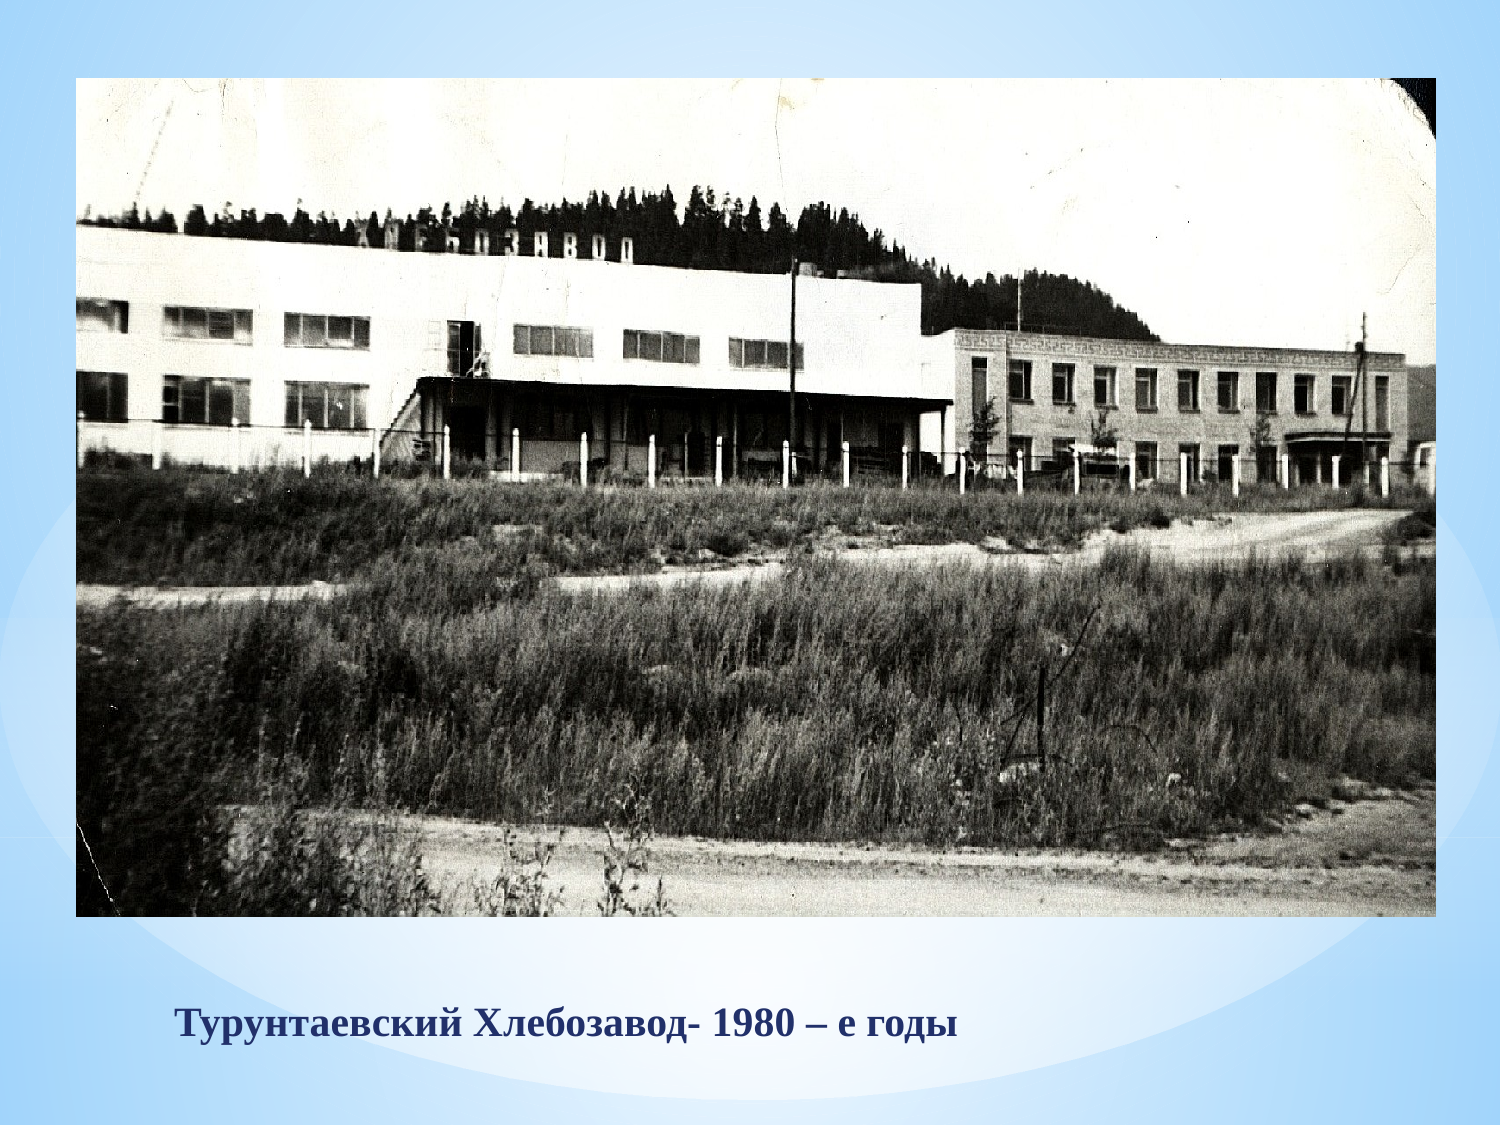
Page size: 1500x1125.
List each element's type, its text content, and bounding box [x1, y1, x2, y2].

text_box Турунтаевский Хлебозавод- 1980 – е годы [159, 987, 1211, 1053]
picture [75, 77, 1436, 918]
